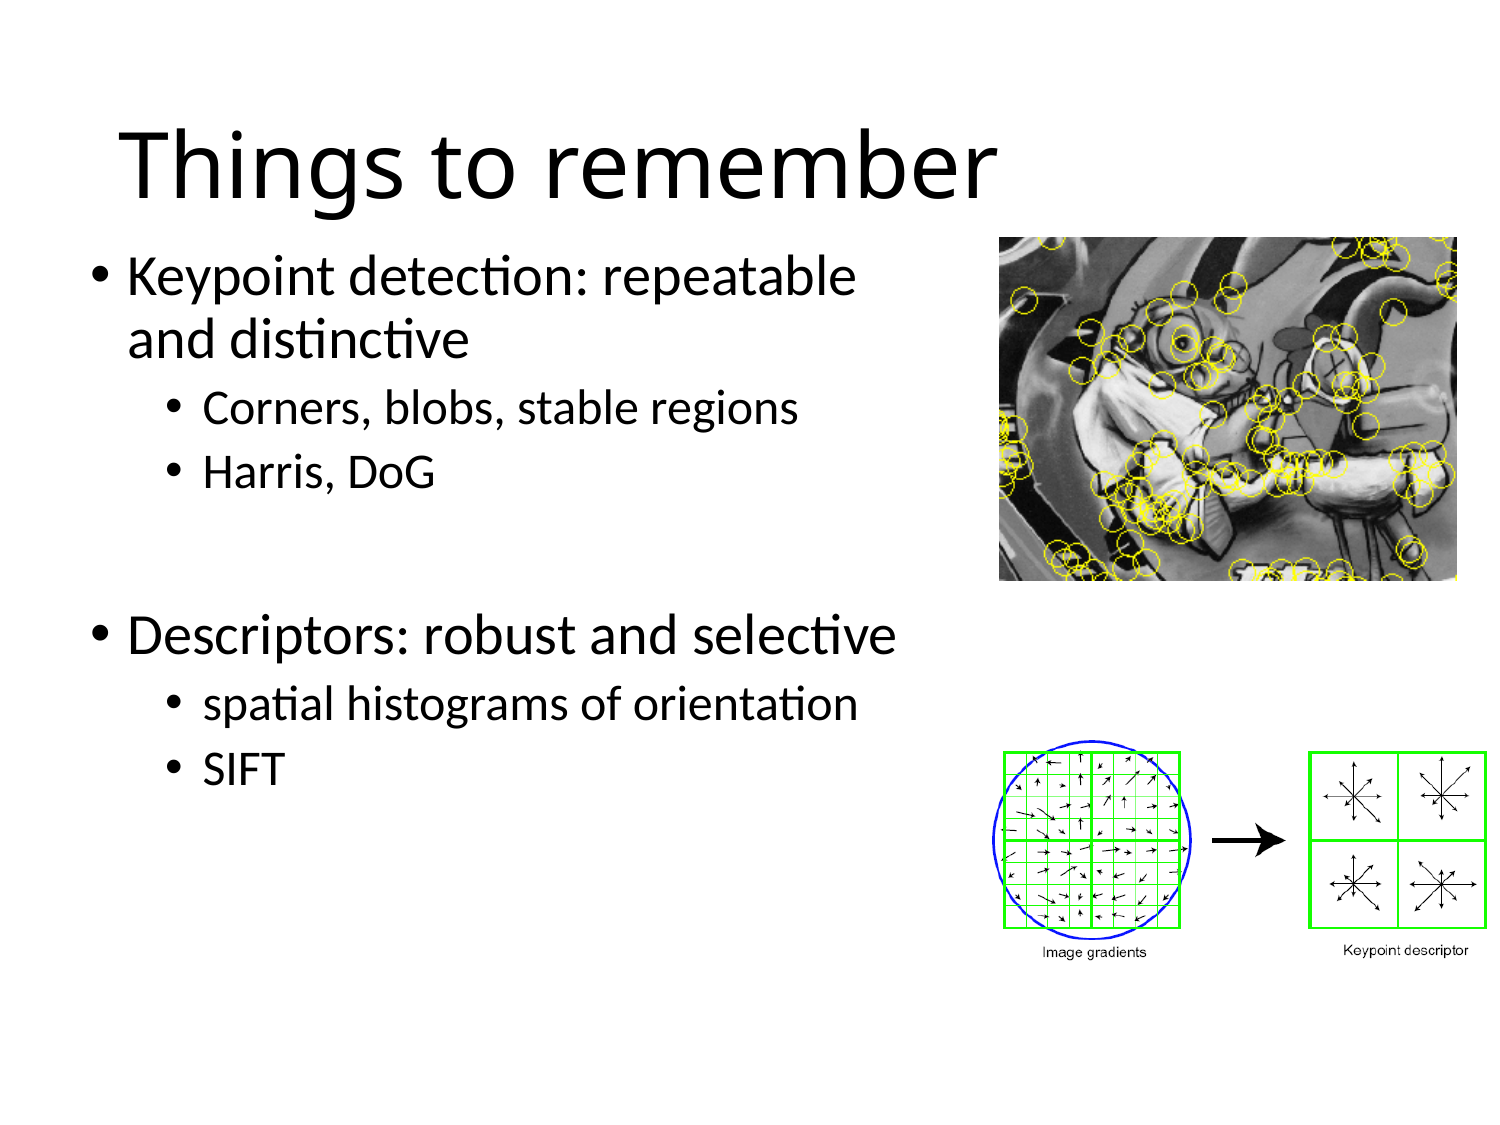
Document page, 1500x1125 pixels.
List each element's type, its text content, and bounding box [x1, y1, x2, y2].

picture [999, 237, 1457, 581]
picture [987, 737, 1500, 962]
list Keypoint detection: repeatable and distinctive Corners, blobs, stable regions Harris, DoG Descriptors: robust and selective spatial histograms of orientation SIFT [75, 237, 963, 1005]
title Things to remember [103, 59, 1397, 278]
